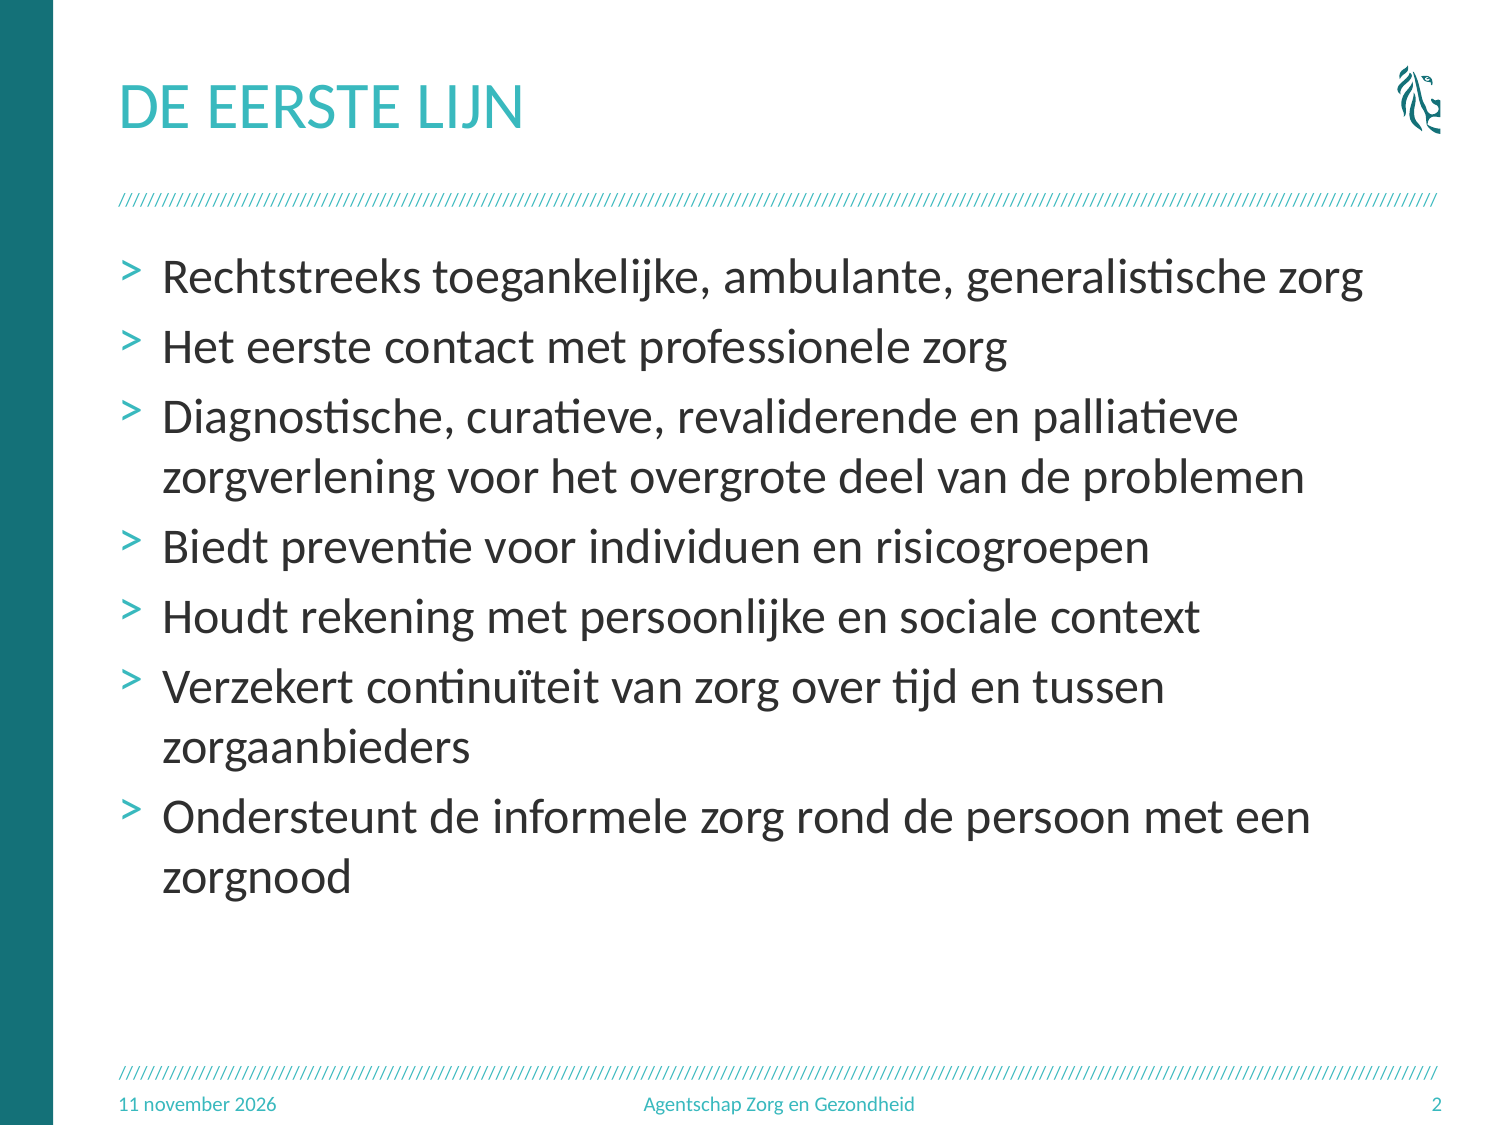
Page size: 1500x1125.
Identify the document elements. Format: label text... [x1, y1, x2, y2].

slide_number 2 [1257, 1080, 1443, 1125]
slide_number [118, 1080, 301, 1125]
list Rechtstreeks toegankelijke, ambulante, generalistische zorg Het eerste contact met professionele zorg Diagnostische, curatieve, revaliderende en palliatieve zorgverlening voor het overgrote deel van de problemen Biedt preventie voor individuen en risicogroepen Houdt rekening met persoonlijke en sociale context Verzekert continuïteit van zorg over tijd en tussen zorgaanbieders Ondersteunt de informele zorg rond de persoon met een zorgnood [118, 243, 1441, 1047]
title De eerste lijn [118, 19, 1371, 185]
footer Agentschap Zorg en Gezondheid [395, 1080, 1164, 1125]
